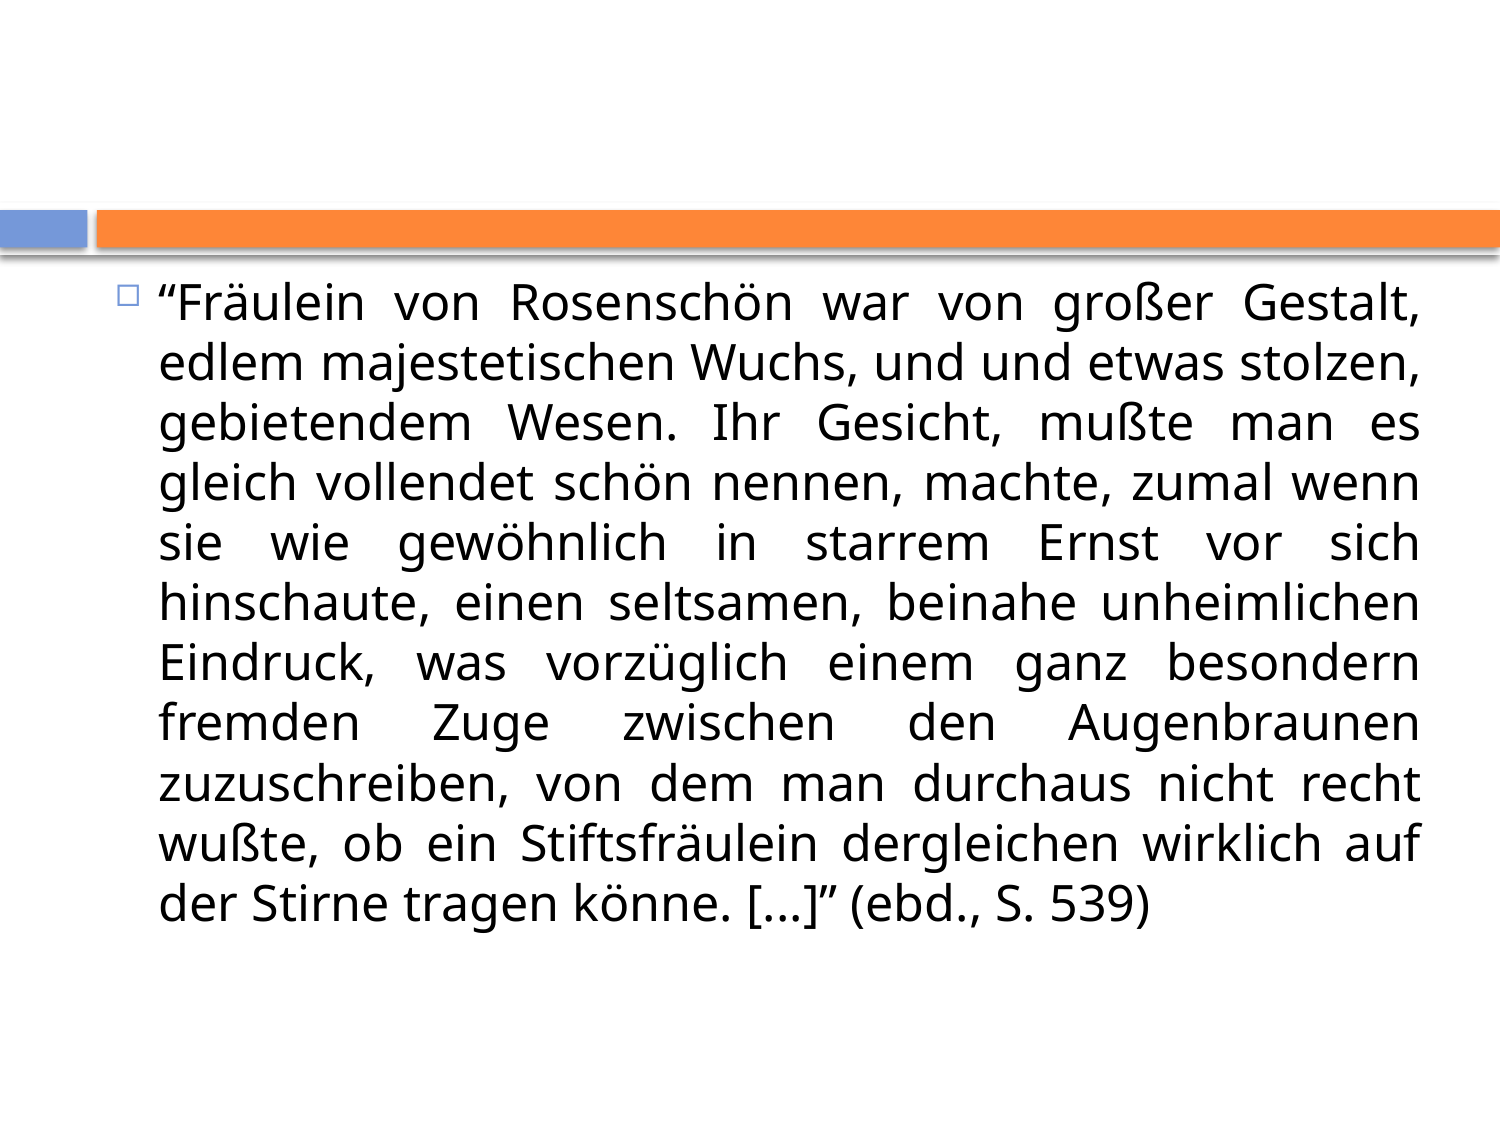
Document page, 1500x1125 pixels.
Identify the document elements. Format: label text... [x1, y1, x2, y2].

list “Fräulein von Rosenschön war von großer Gestalt, edlem majestetischen Wuchs, und und etwas stolzen, gebietendem Wesen. Ihr Gesicht, mußte man es gleich vollendet schön nennen, machte, zumal wenn sie wie gewöhnlich in starrem Ernst vor sich hinschaute, einen seltsamen, beinahe unheimlichen Eindruck, was vorzüglich einem ganz besondern fremden Zuge zwischen den Augenbraunen zuzuschreiben, von dem man durchaus nicht recht wußte, ob ein Stiftsfräulein dergleichen wirklich auf der Stirne tragen könne. [...]” (ebd., S. 539) [100, 262, 1438, 1000]
